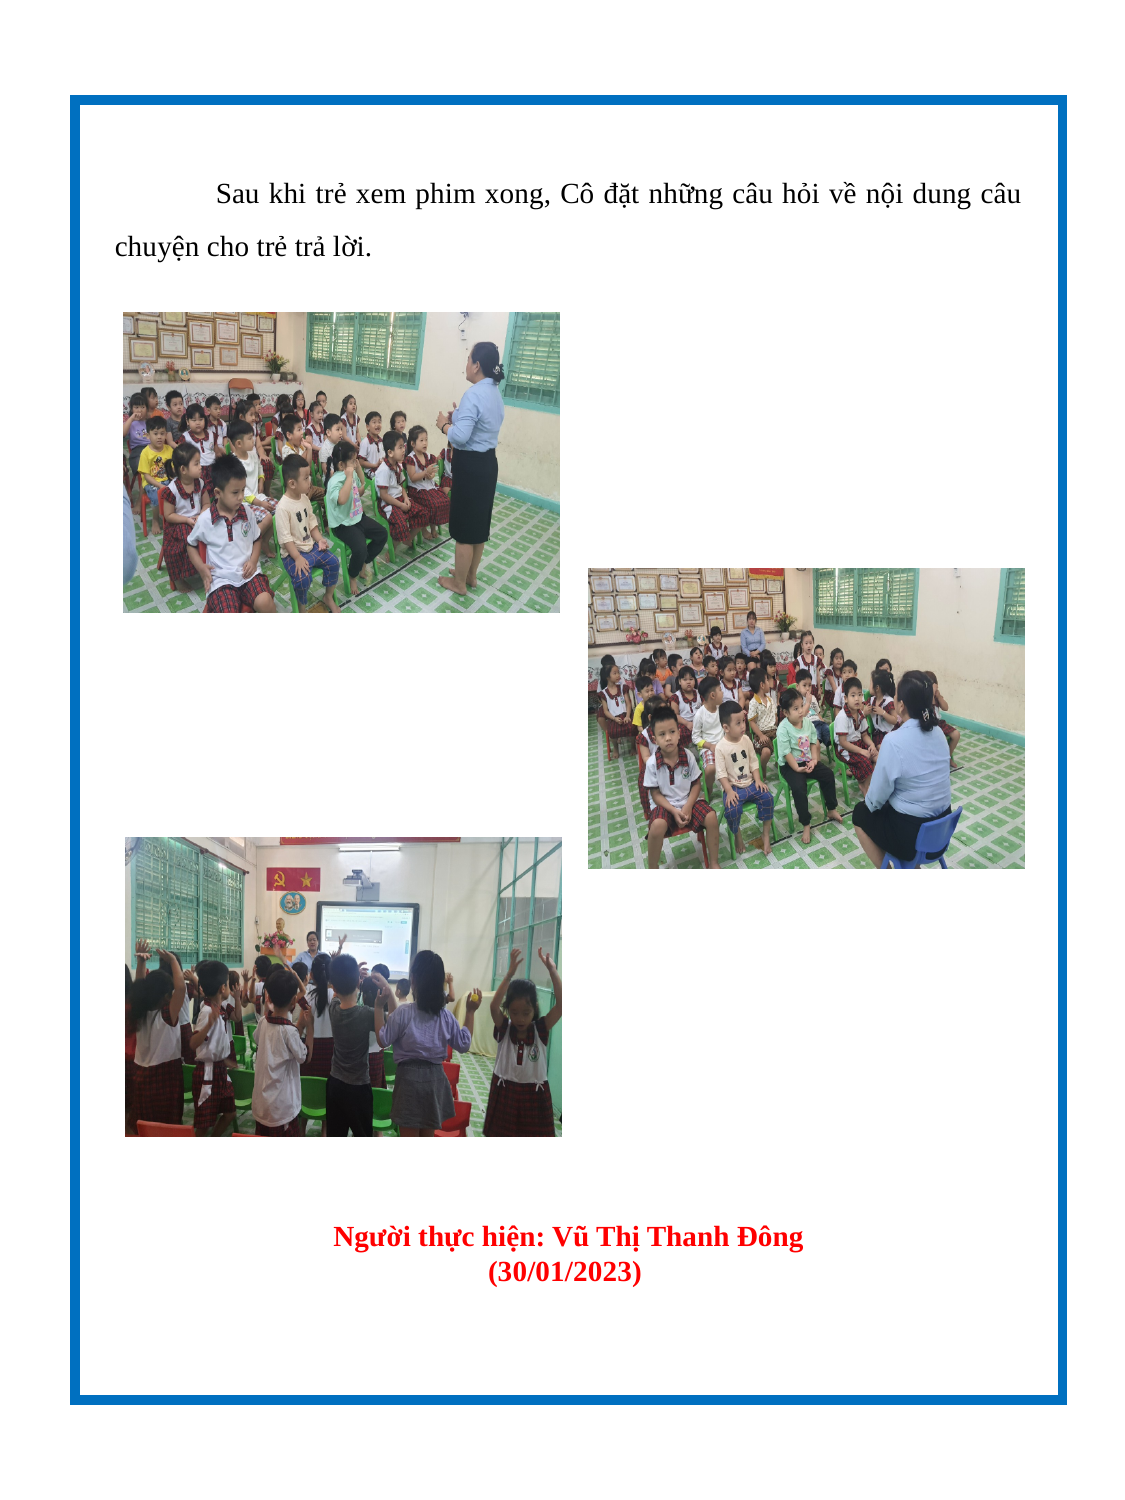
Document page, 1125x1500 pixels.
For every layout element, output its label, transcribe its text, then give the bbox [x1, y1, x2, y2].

text_box Sau khi trẻ xem phim xong, Cô đặt những câu hỏi về nội dung câu chuyện cho trẻ trả lời. [99, 149, 1038, 1319]
text_box Người thực hiện: Vũ Thị Thanh Đông (30/01/2023) [285, 1210, 853, 1295]
text_box [74, 99, 1063, 1400]
picture [124, 837, 562, 1137]
picture [123, 312, 561, 613]
picture [588, 568, 1025, 869]
